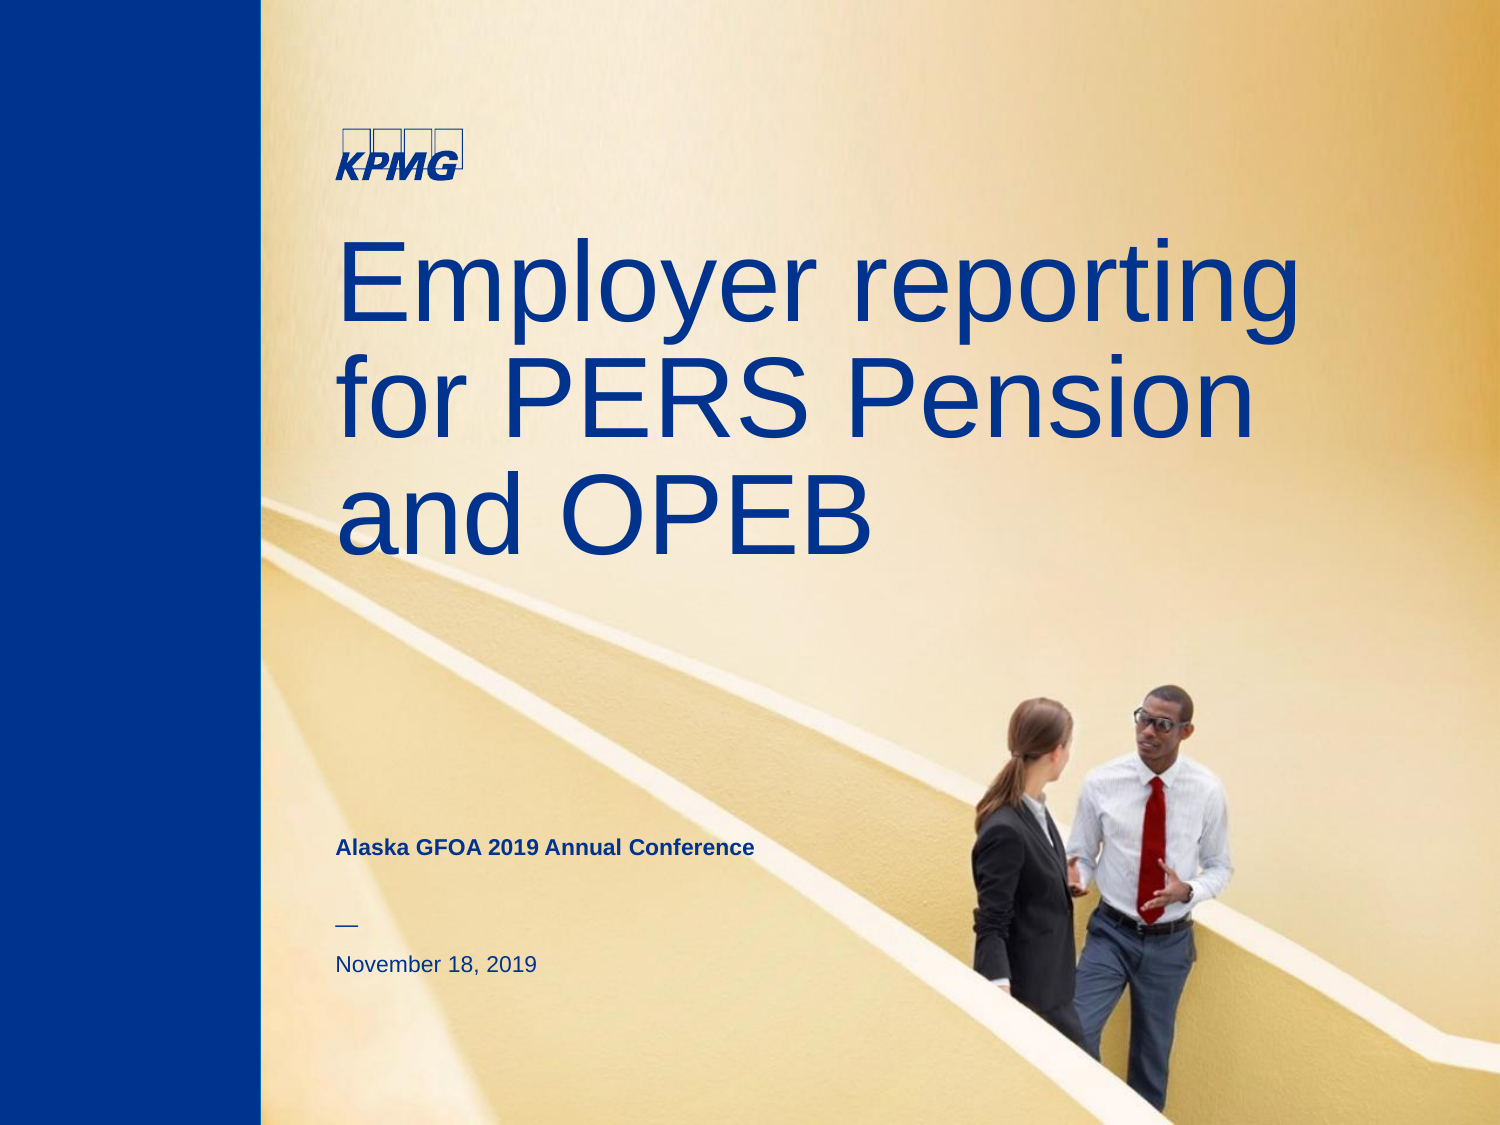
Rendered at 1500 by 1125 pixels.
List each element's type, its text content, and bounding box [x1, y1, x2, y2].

list — November 18, 2019 [335, 909, 646, 990]
list Alaska GFOA 2019 Annual Conference [335, 832, 1348, 869]
picture [261, 0, 1500, 1125]
title Employer reporting for PERS Pension and OPEB [335, 227, 1352, 804]
